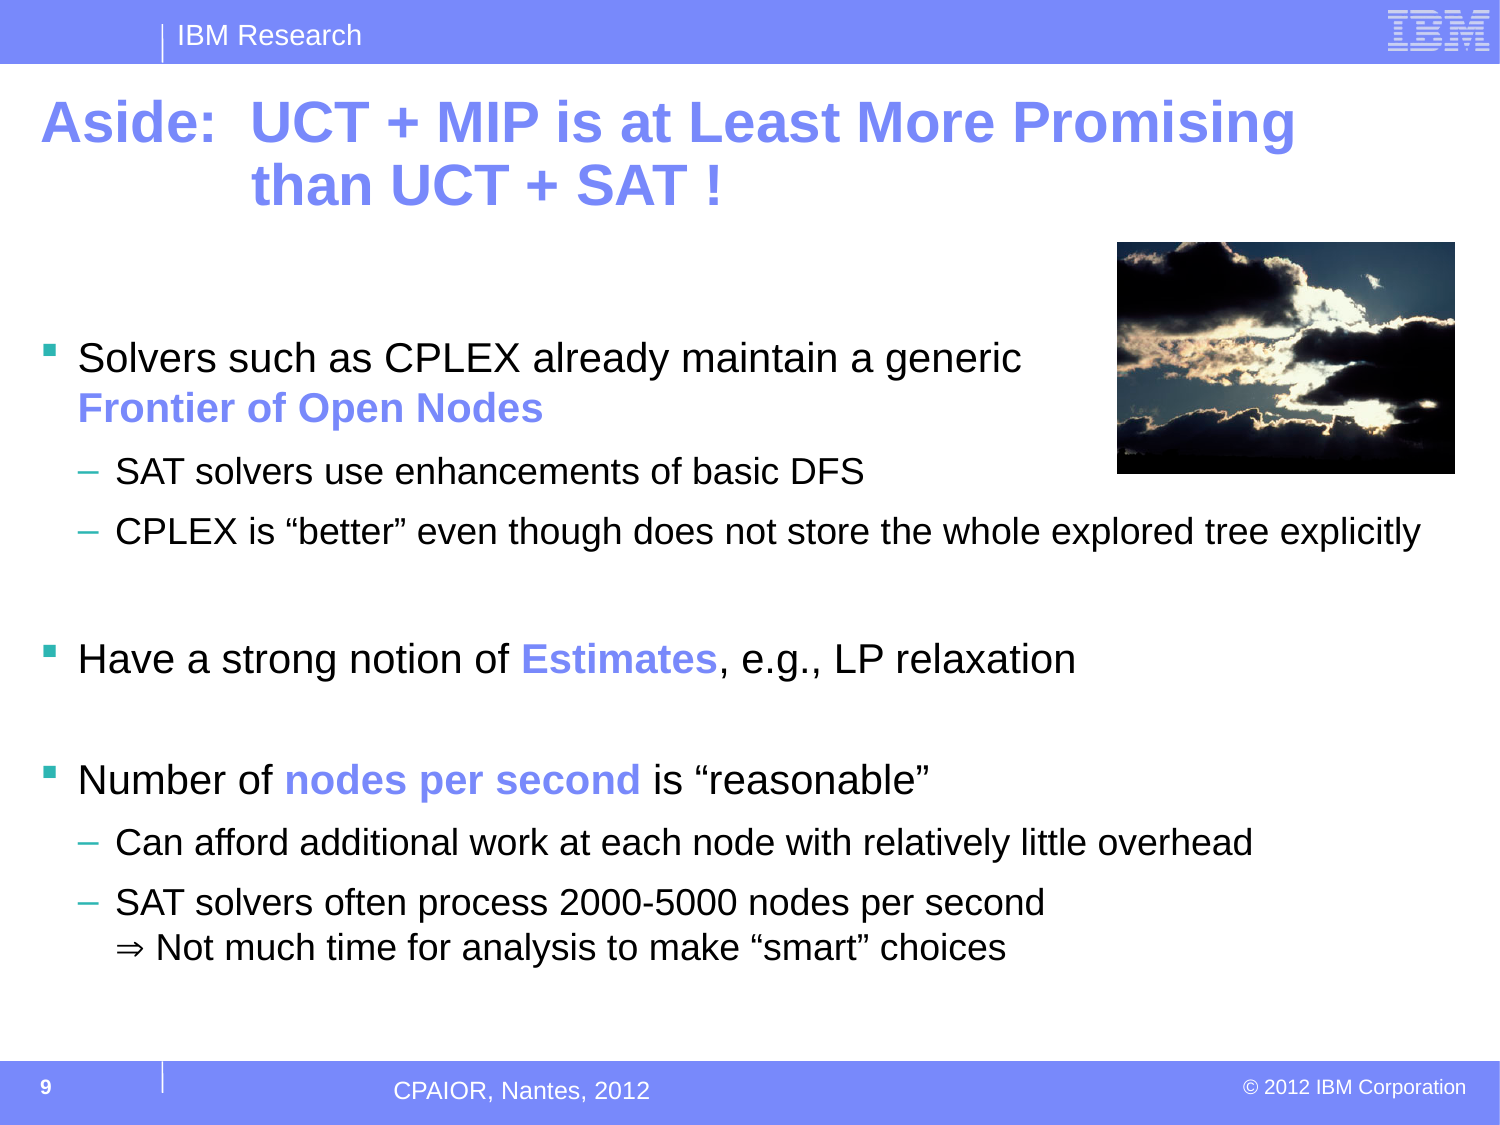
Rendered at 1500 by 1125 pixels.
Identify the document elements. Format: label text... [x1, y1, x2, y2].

picture [1388, 10, 1491, 51]
list Solvers such as CPLEX already maintain a generic Frontier of Open Nodes SAT solvers use enhancements of basic DFS CPLEX is “better” even though does not store the whole explored tree explicitly Have a strong notion of Estimates, e.g., LP relaxation Number of nodes per second is “reasonable” Can afford additional work at each node with relatively little overhead SAT solvers often process 2000-5000 nodes per second  Not much time for analysis to make “smart” choices [25, 252, 1482, 1056]
picture [1116, 242, 1455, 474]
slide_number 9 [25, 1066, 191, 1120]
title Aside: UCT + MIP is at Least More Promising than UCT + SAT ! [25, 85, 1482, 226]
